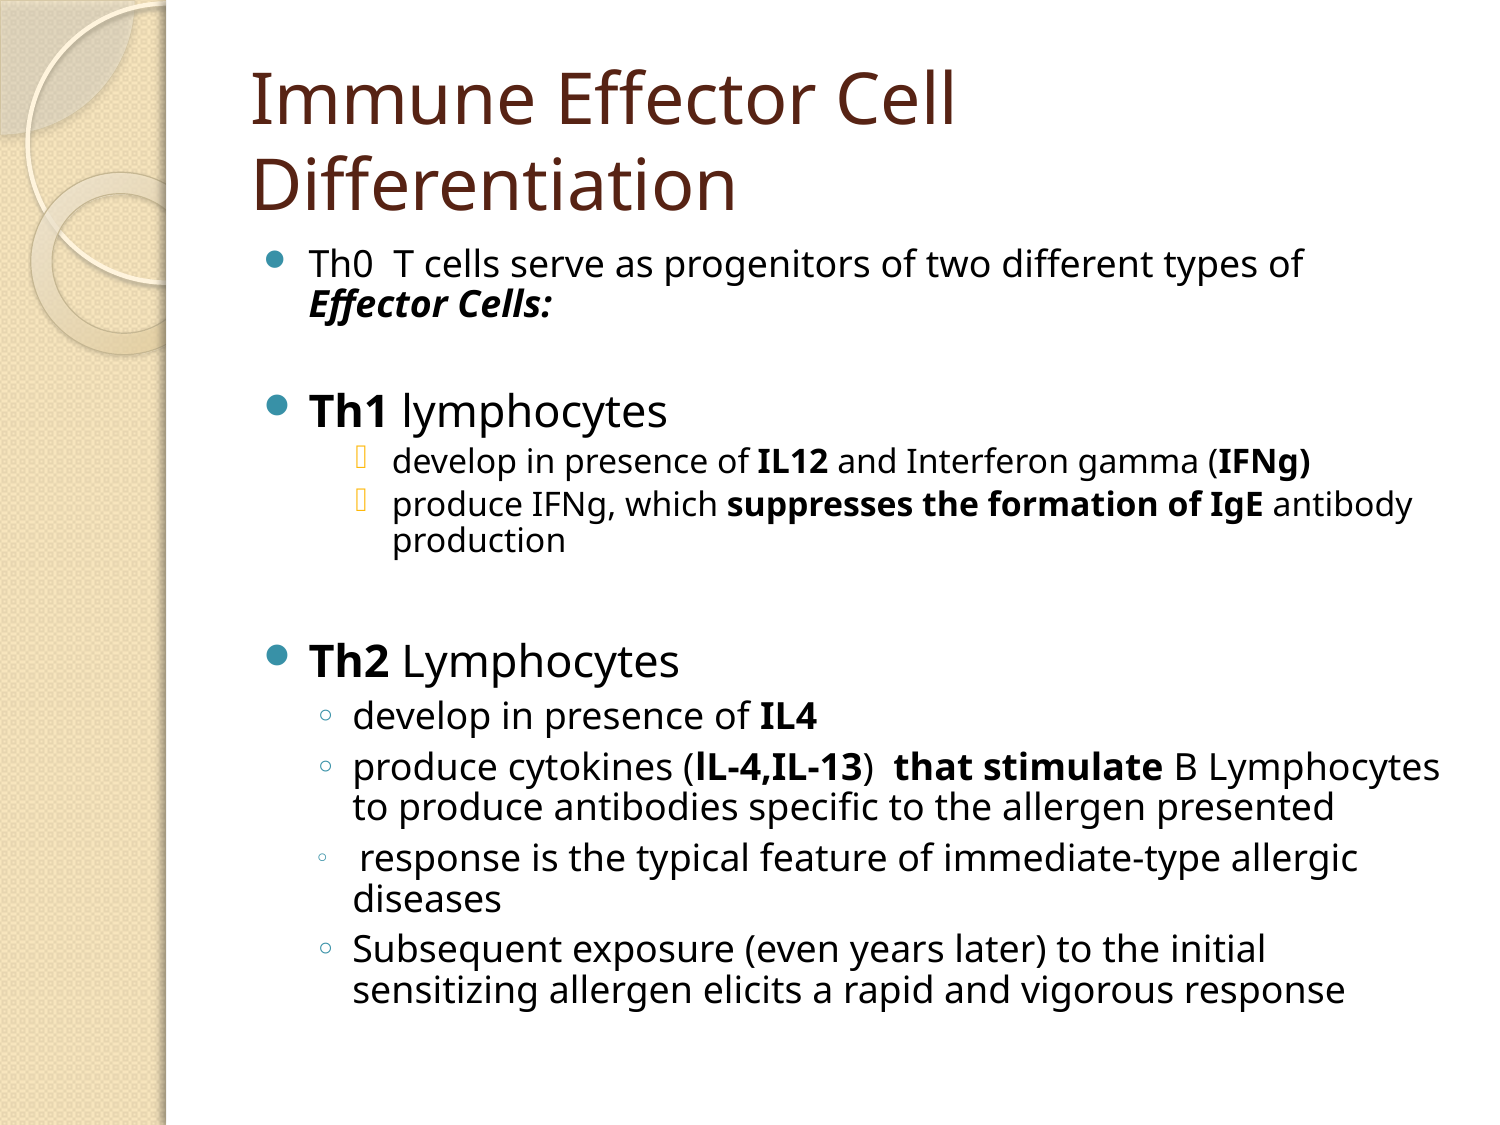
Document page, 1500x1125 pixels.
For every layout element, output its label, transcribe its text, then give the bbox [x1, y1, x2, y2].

title Immune Effector Cell Differentiation [235, 45, 1466, 233]
list Th0 T cells serve as progenitors of two different types of Effector Cells: Th1 lymphocytes develop in presence of IL12 and Interferon gamma (IFNg) produce IFNg, which suppresses the formation of IgE antibody production Th2 Lymphocytes develop in presence of IL4 produce cytokines (lL-4,IL-13) that stimulate B Lymphocytes to produce antibodies specific to the allergen presented response is the typical feature of immediate-type allergic diseases Subsequent exposure (even years later) to the initial sensitizing allergen elicits a rapid and vigorous response [235, 237, 1466, 1025]
